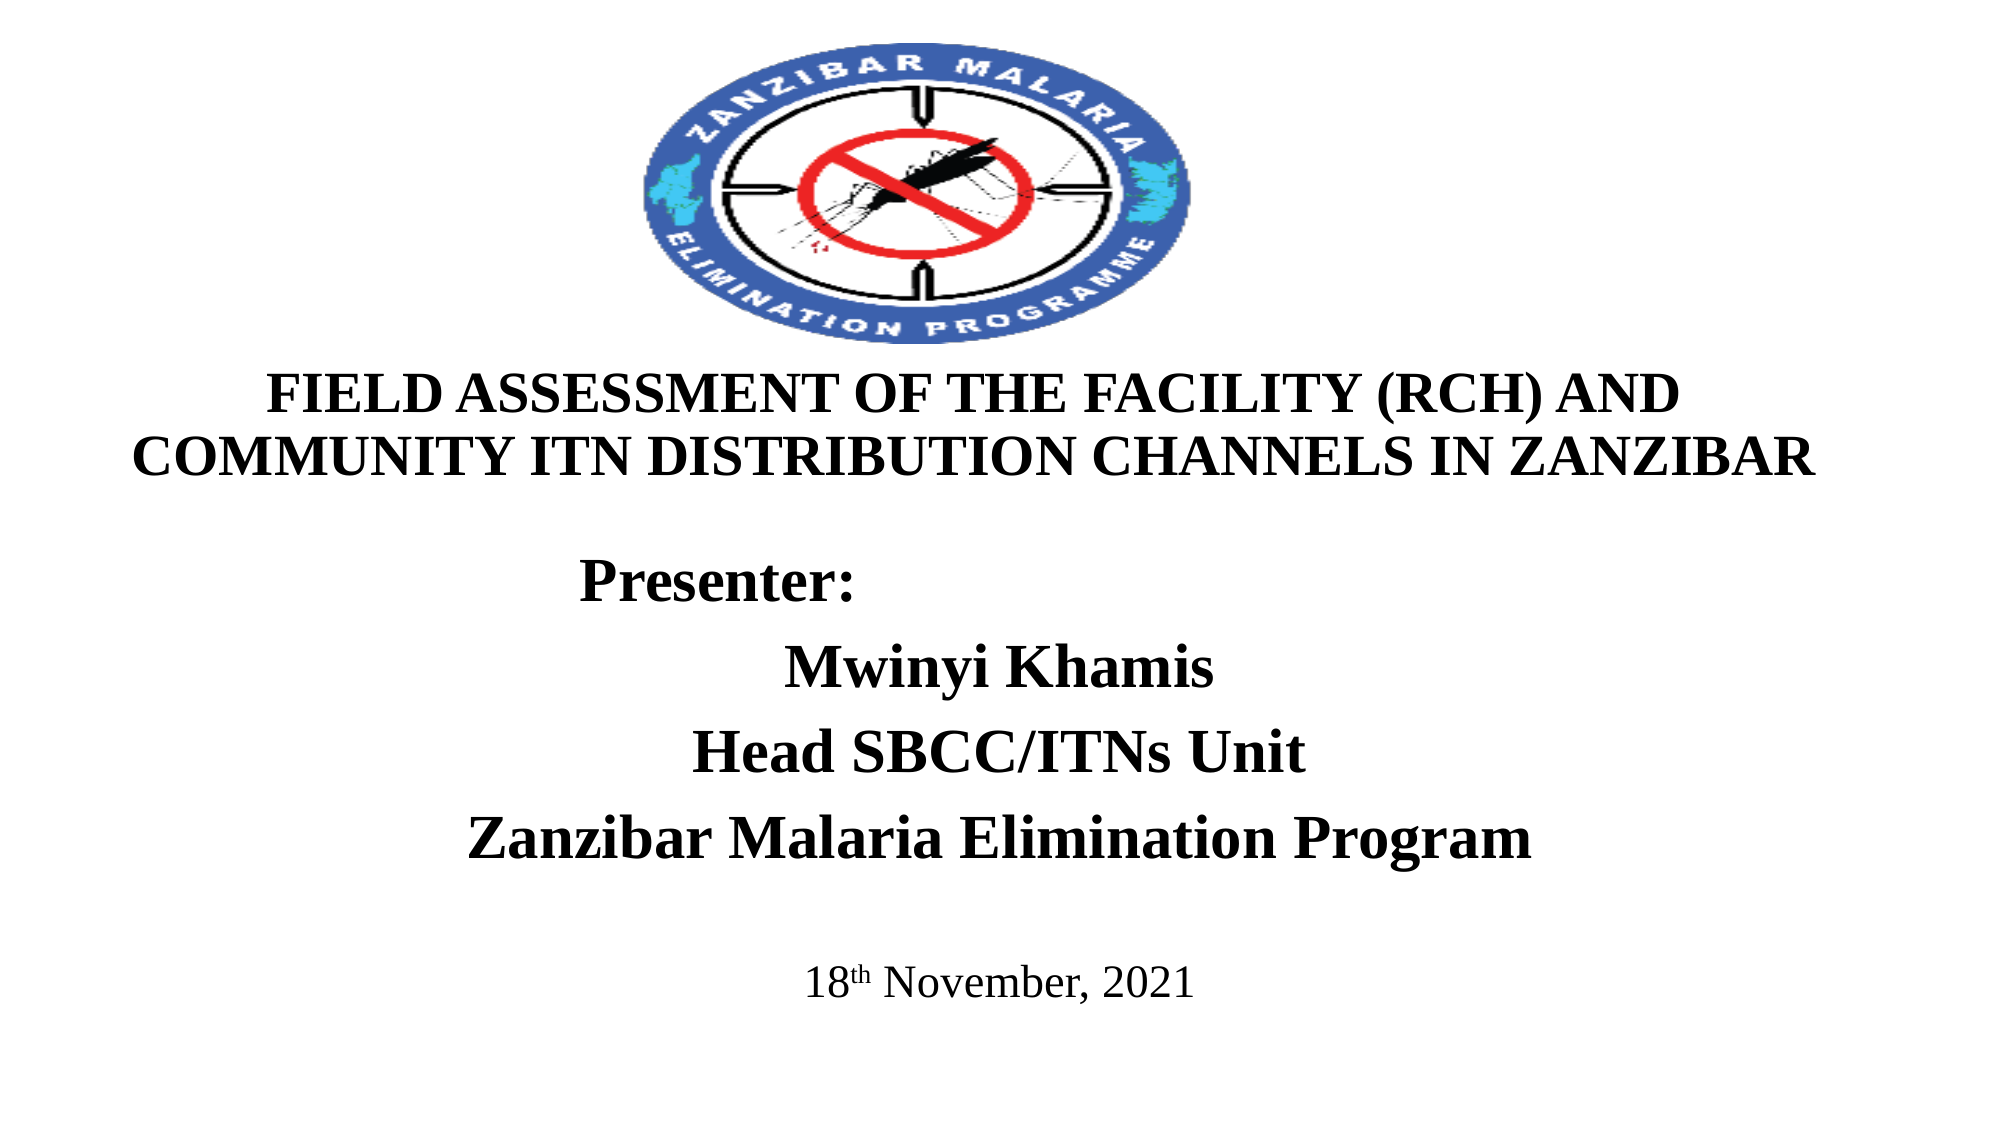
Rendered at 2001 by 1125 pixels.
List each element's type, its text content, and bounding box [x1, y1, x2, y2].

title FIELD ASSESSMENT OF THE FACILITY (RCH) AND COMMUNITY ITN DISTRIBUTION CHANNELS IN ZANZIBAR [104, 65, 1844, 496]
picture [634, 43, 1205, 344]
subtitle Presenter: Mwinyi Khamis Head SBCC/ITNs Unit Zanzibar Malaria Elimination Program 18th November, 2021 [249, 539, 1750, 1020]
